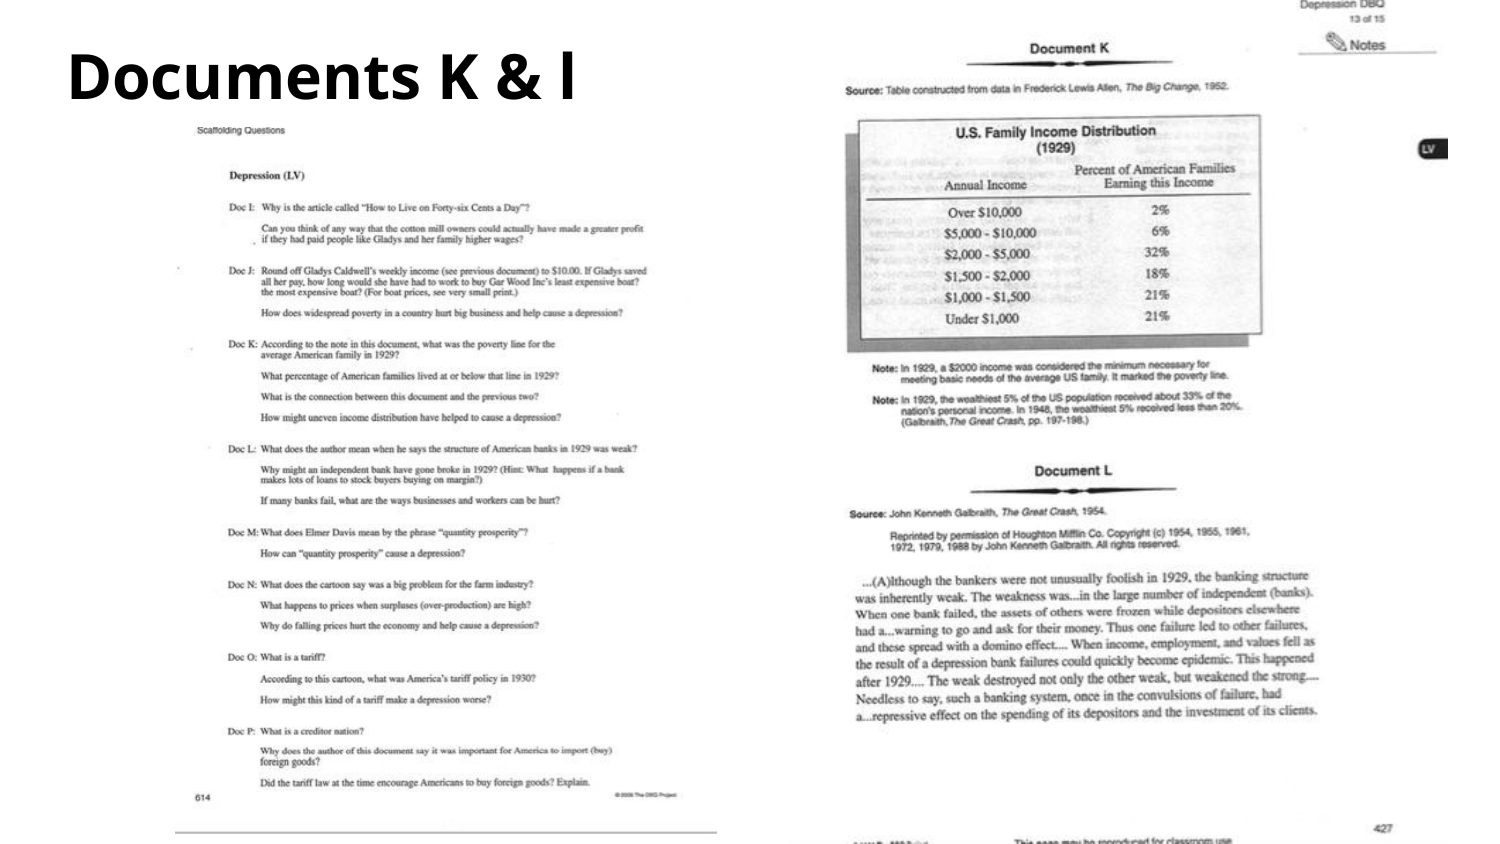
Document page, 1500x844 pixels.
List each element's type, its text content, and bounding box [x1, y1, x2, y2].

picture [788, 0, 1448, 844]
title Documents K & l [51, 22, 783, 128]
picture [175, 126, 717, 835]
